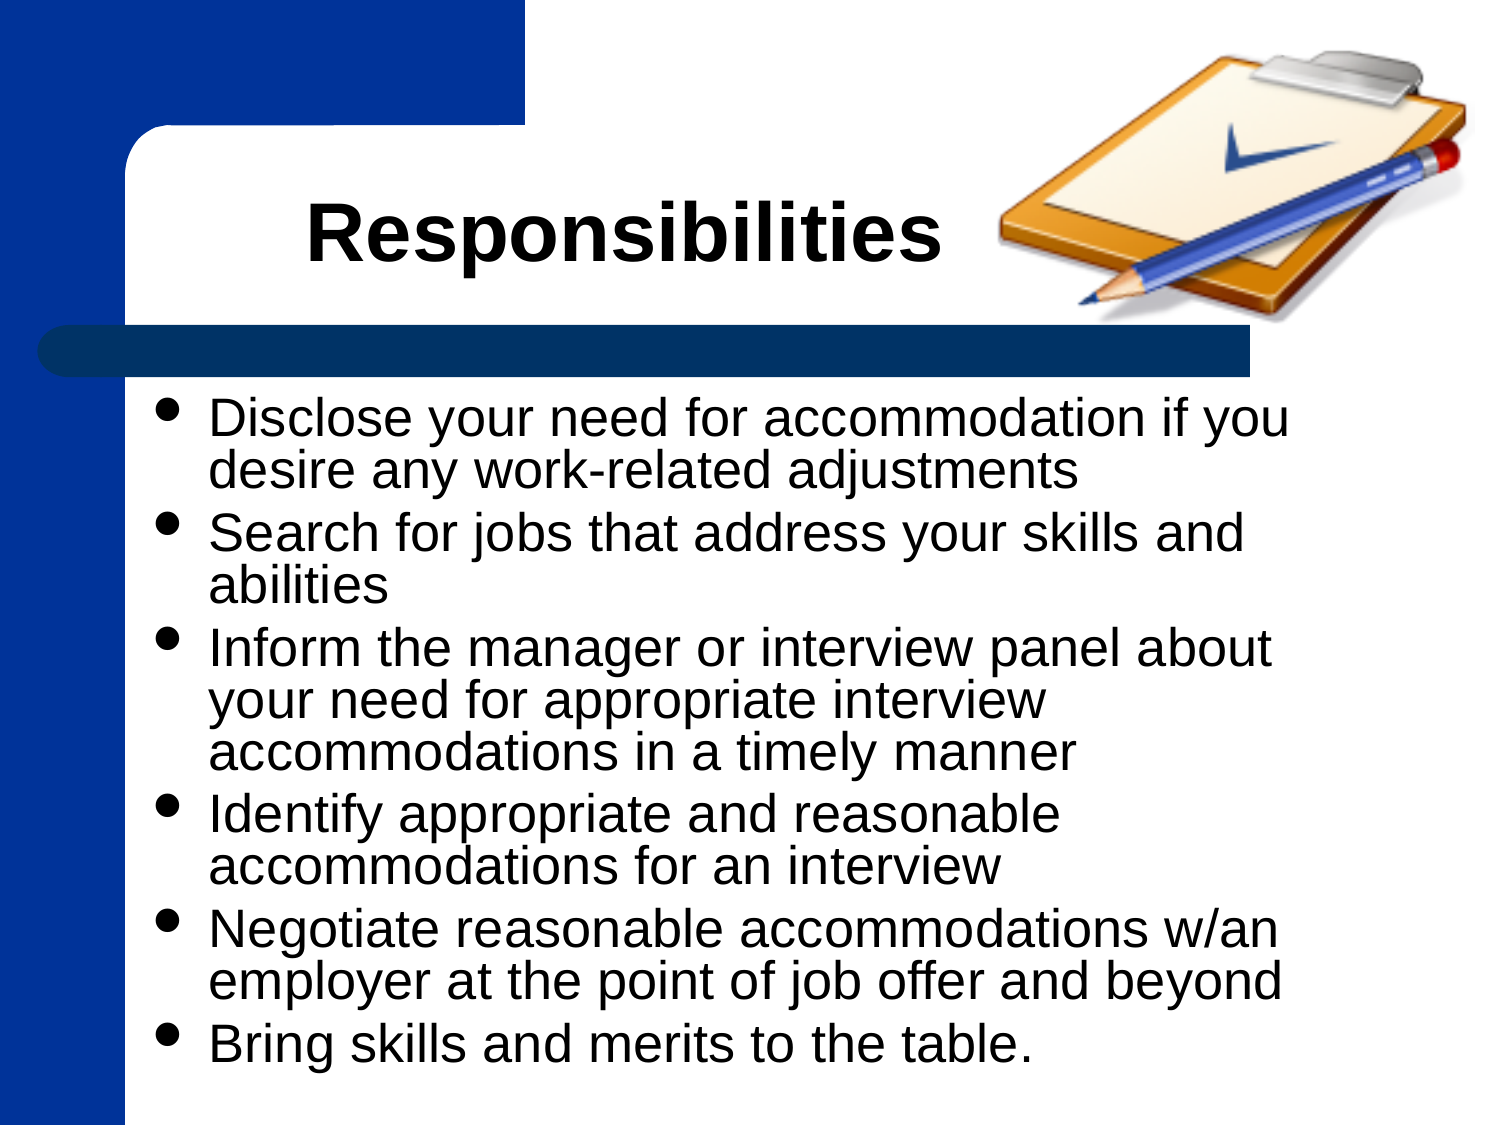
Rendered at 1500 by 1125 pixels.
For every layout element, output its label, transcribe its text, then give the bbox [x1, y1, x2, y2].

title Responsibilities [87, 99, 988, 288]
list Disclose your need for accommodation if you desire any work-related adjustments Search for jobs that address your skills and abilities Inform the manager or interview panel about your need for appropriate interview accommodations in a timely manner Identify appropriate and reasonable accommodations for an interview Negotiate reasonable accommodations w/an employer at the point of job offer and beyond Bring skills and merits to the table. [137, 387, 1400, 999]
picture [993, 0, 1476, 394]
